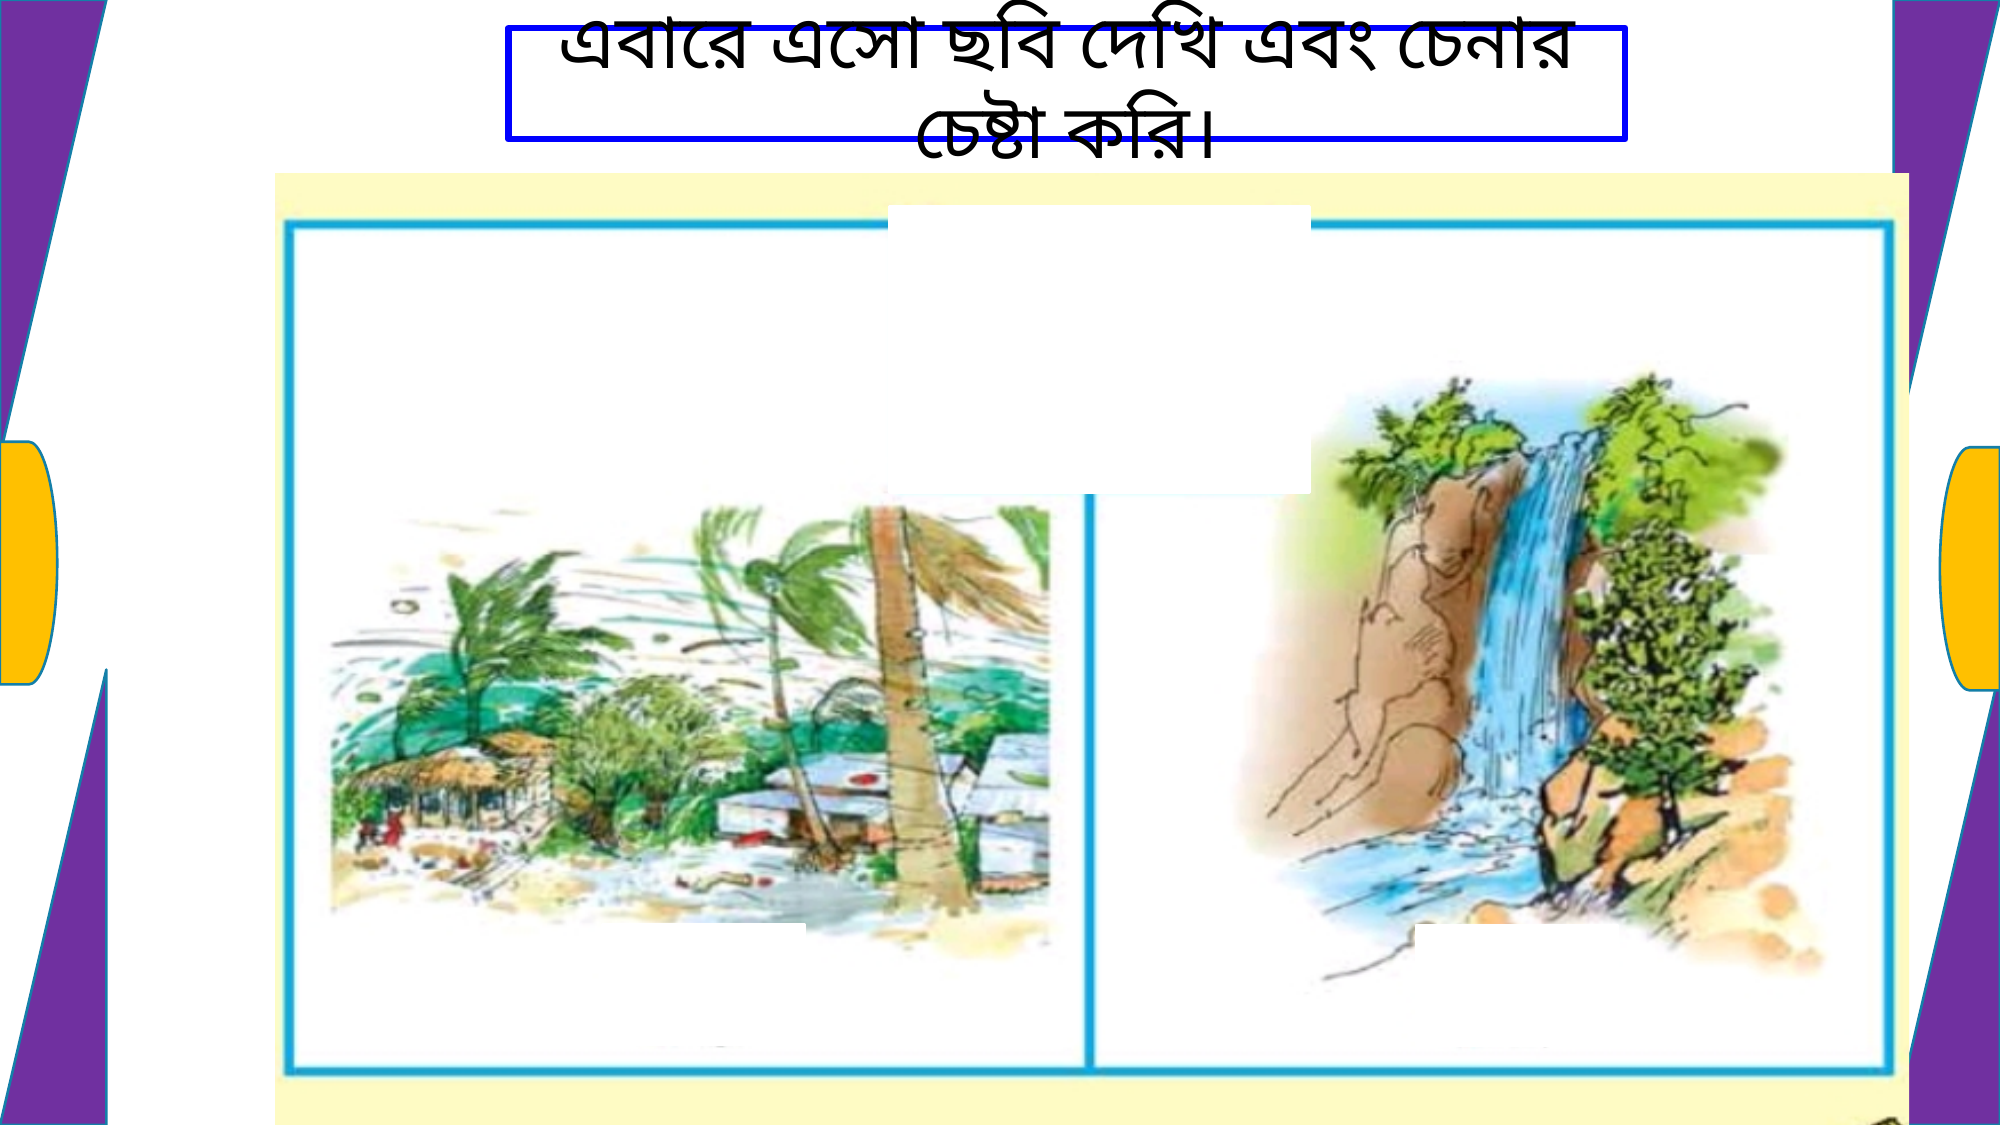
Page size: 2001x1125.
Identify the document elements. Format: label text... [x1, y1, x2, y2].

text_box [0, 0, 108, 440]
text_box [1892, 0, 2000, 374]
text_box [0, 668, 108, 1125]
text_box [1913, 692, 2000, 1125]
text_box [1938, 445, 2000, 692]
text_box এবারে এসো ছবি দেখি এবং চেনার চেষ্টা করি। [507, 27, 1626, 141]
picture [274, 172, 1910, 1125]
text_box [0, 440, 59, 686]
